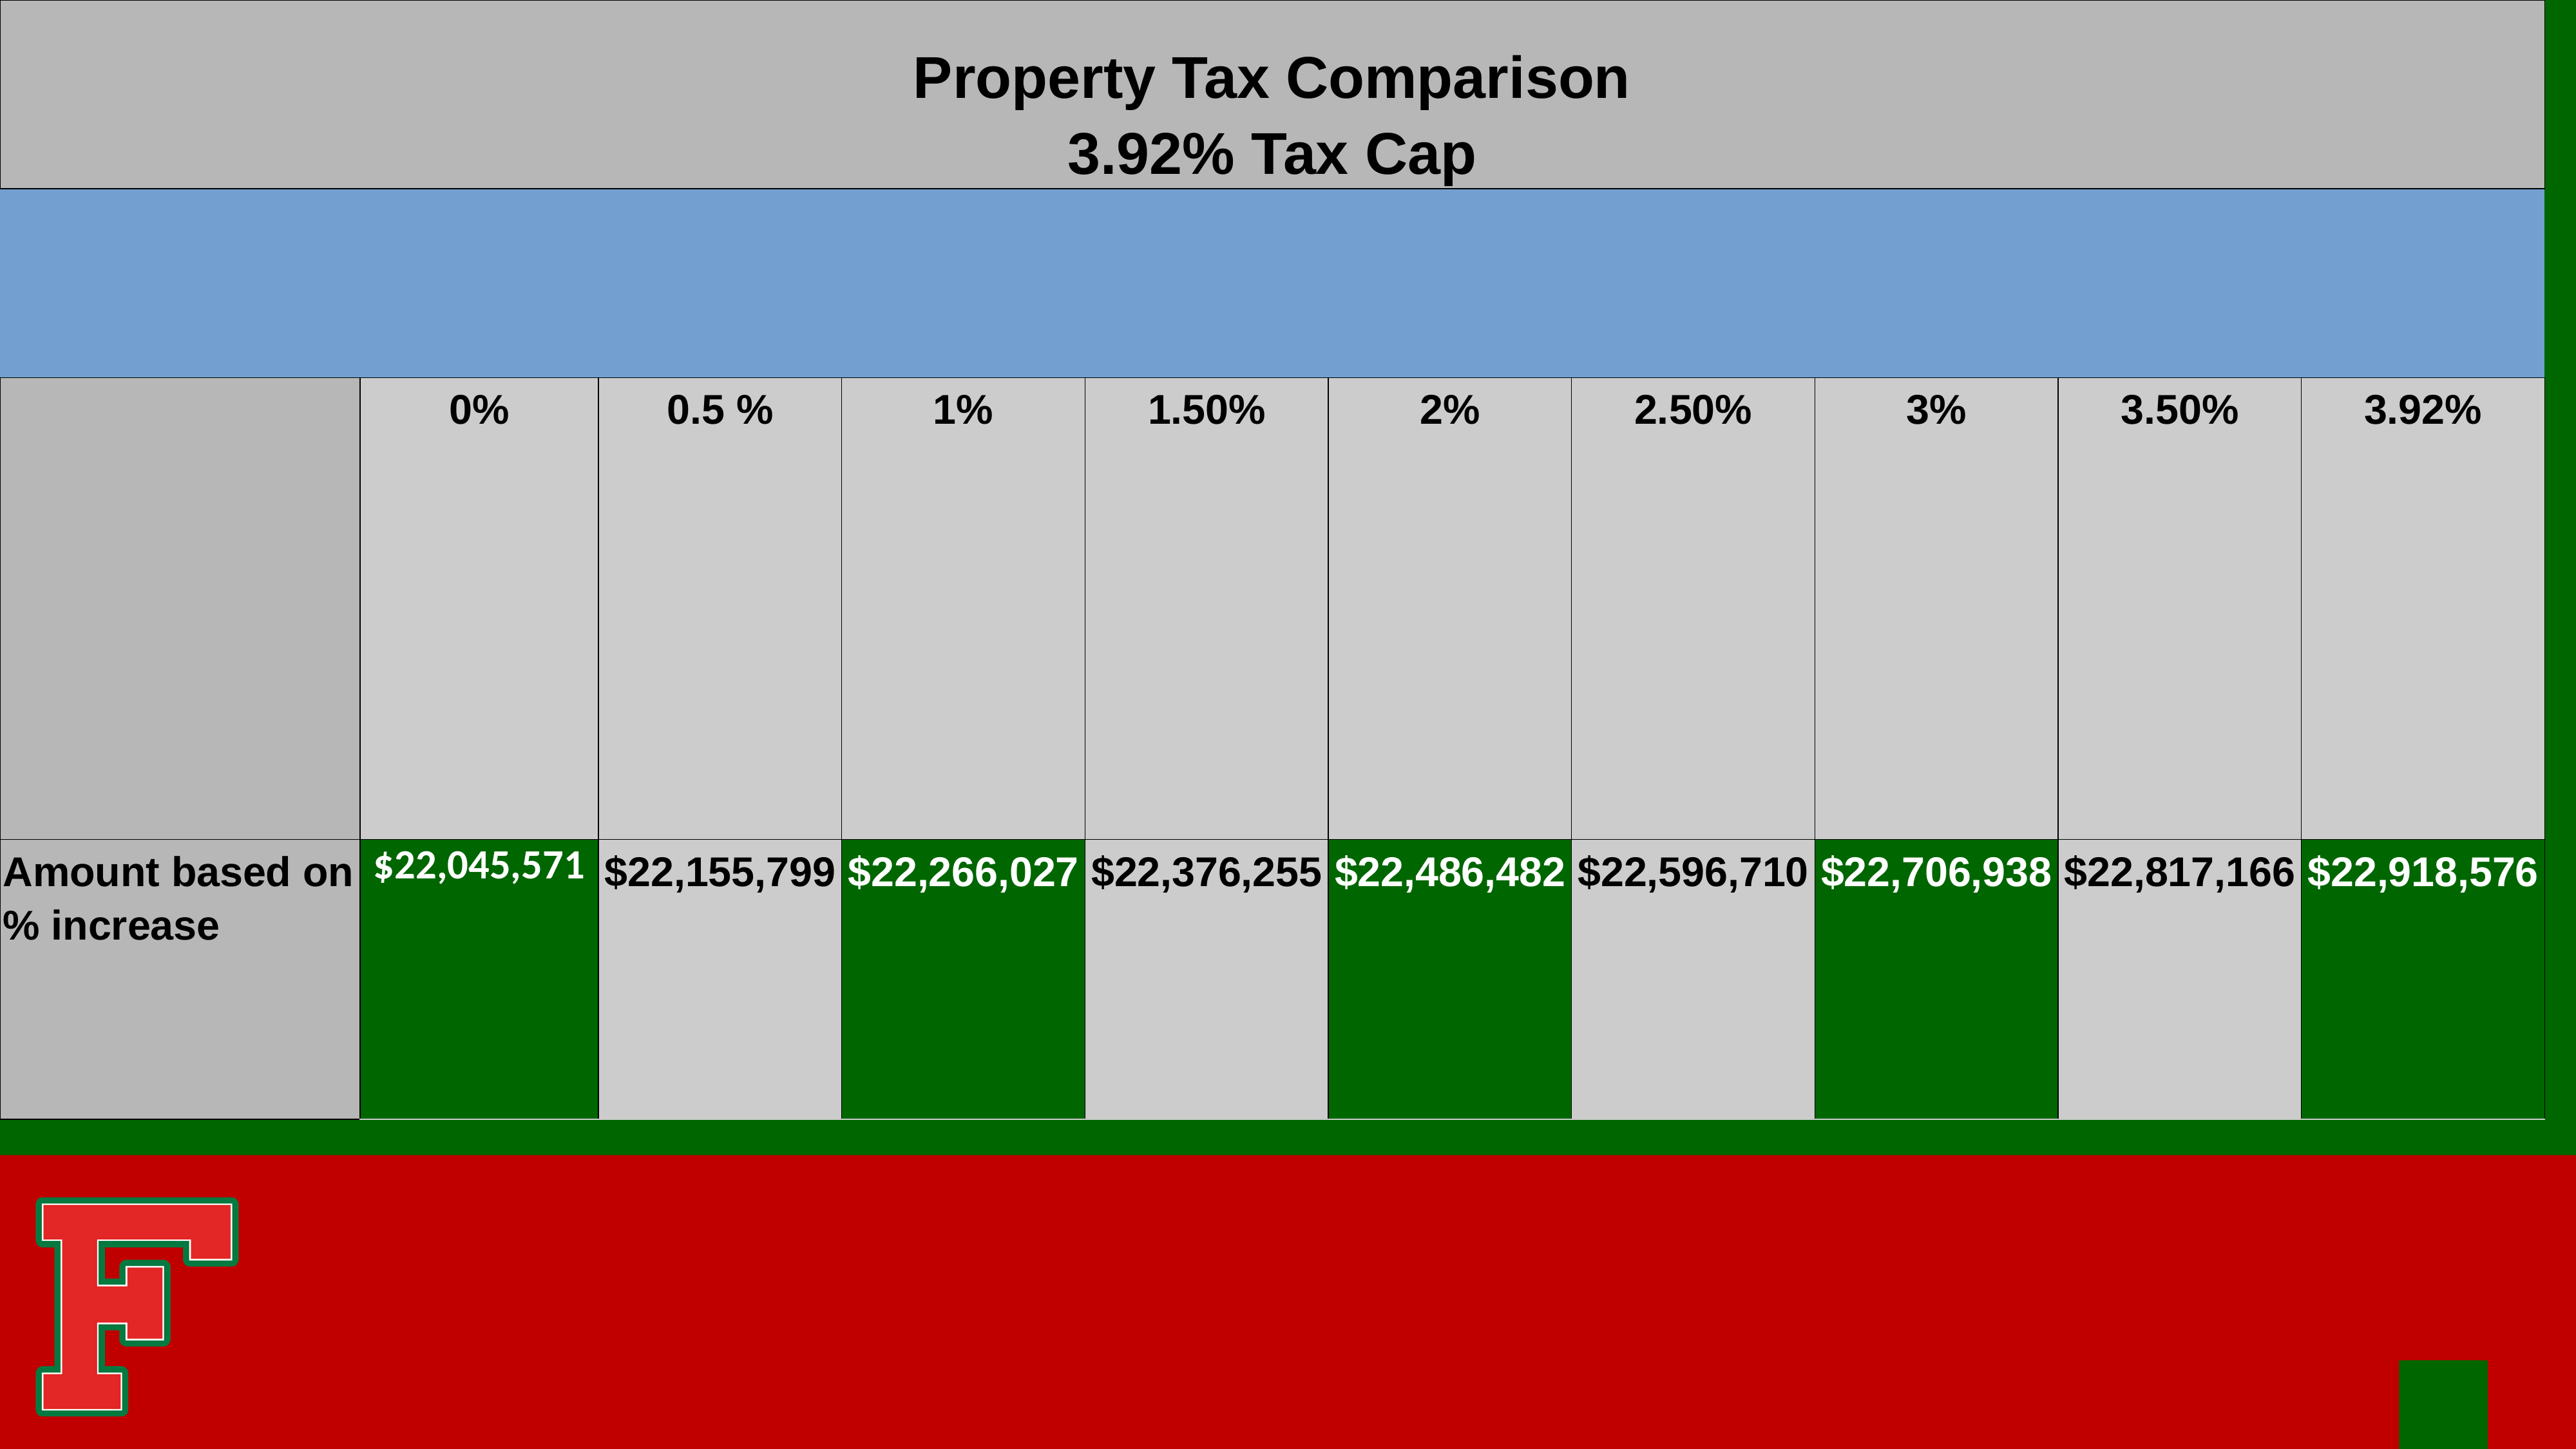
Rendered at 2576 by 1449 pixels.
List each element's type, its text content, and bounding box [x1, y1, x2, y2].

table_cell $22,266,027 [842, 840, 1085, 1119]
table_cell $22,045,571 [361, 840, 598, 1119]
table_cell $22,596,710 [1572, 840, 1815, 1119]
table_cell 3.92% [2302, 378, 2544, 839]
picture [0, 1145, 298, 1449]
table_cell $22,376,255 [1085, 840, 1328, 1119]
table_cell 2% [1329, 378, 1571, 839]
table_cell Amount based on % increase [1, 840, 359, 1119]
table_cell 3.50% [2059, 378, 2301, 839]
table_cell $22,918,576 [2302, 840, 2544, 1119]
table_cell 0.5 % [599, 378, 841, 839]
text_box [0, 0, 2576, 1155]
table_cell 0% [361, 378, 598, 839]
table_cell [1, 378, 359, 839]
table_cell 2.50% [1572, 378, 1815, 839]
text_box [300, 1155, 2576, 1449]
table_cell 1.50% [1085, 378, 1328, 839]
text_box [2399, 1360, 2488, 1449]
table_cell $22,155,799 [599, 840, 841, 1119]
table_cell $22,486,482 [1329, 840, 1571, 1119]
table_cell $22,817,166 [2059, 840, 2301, 1119]
table_cell 1% [842, 378, 1085, 839]
table_cell 3% [1815, 378, 2057, 839]
table_header Property Tax Comparison 3.92% Tax Cap [1, 1, 2544, 188]
table_cell $22,706,938 [1815, 840, 2057, 1119]
